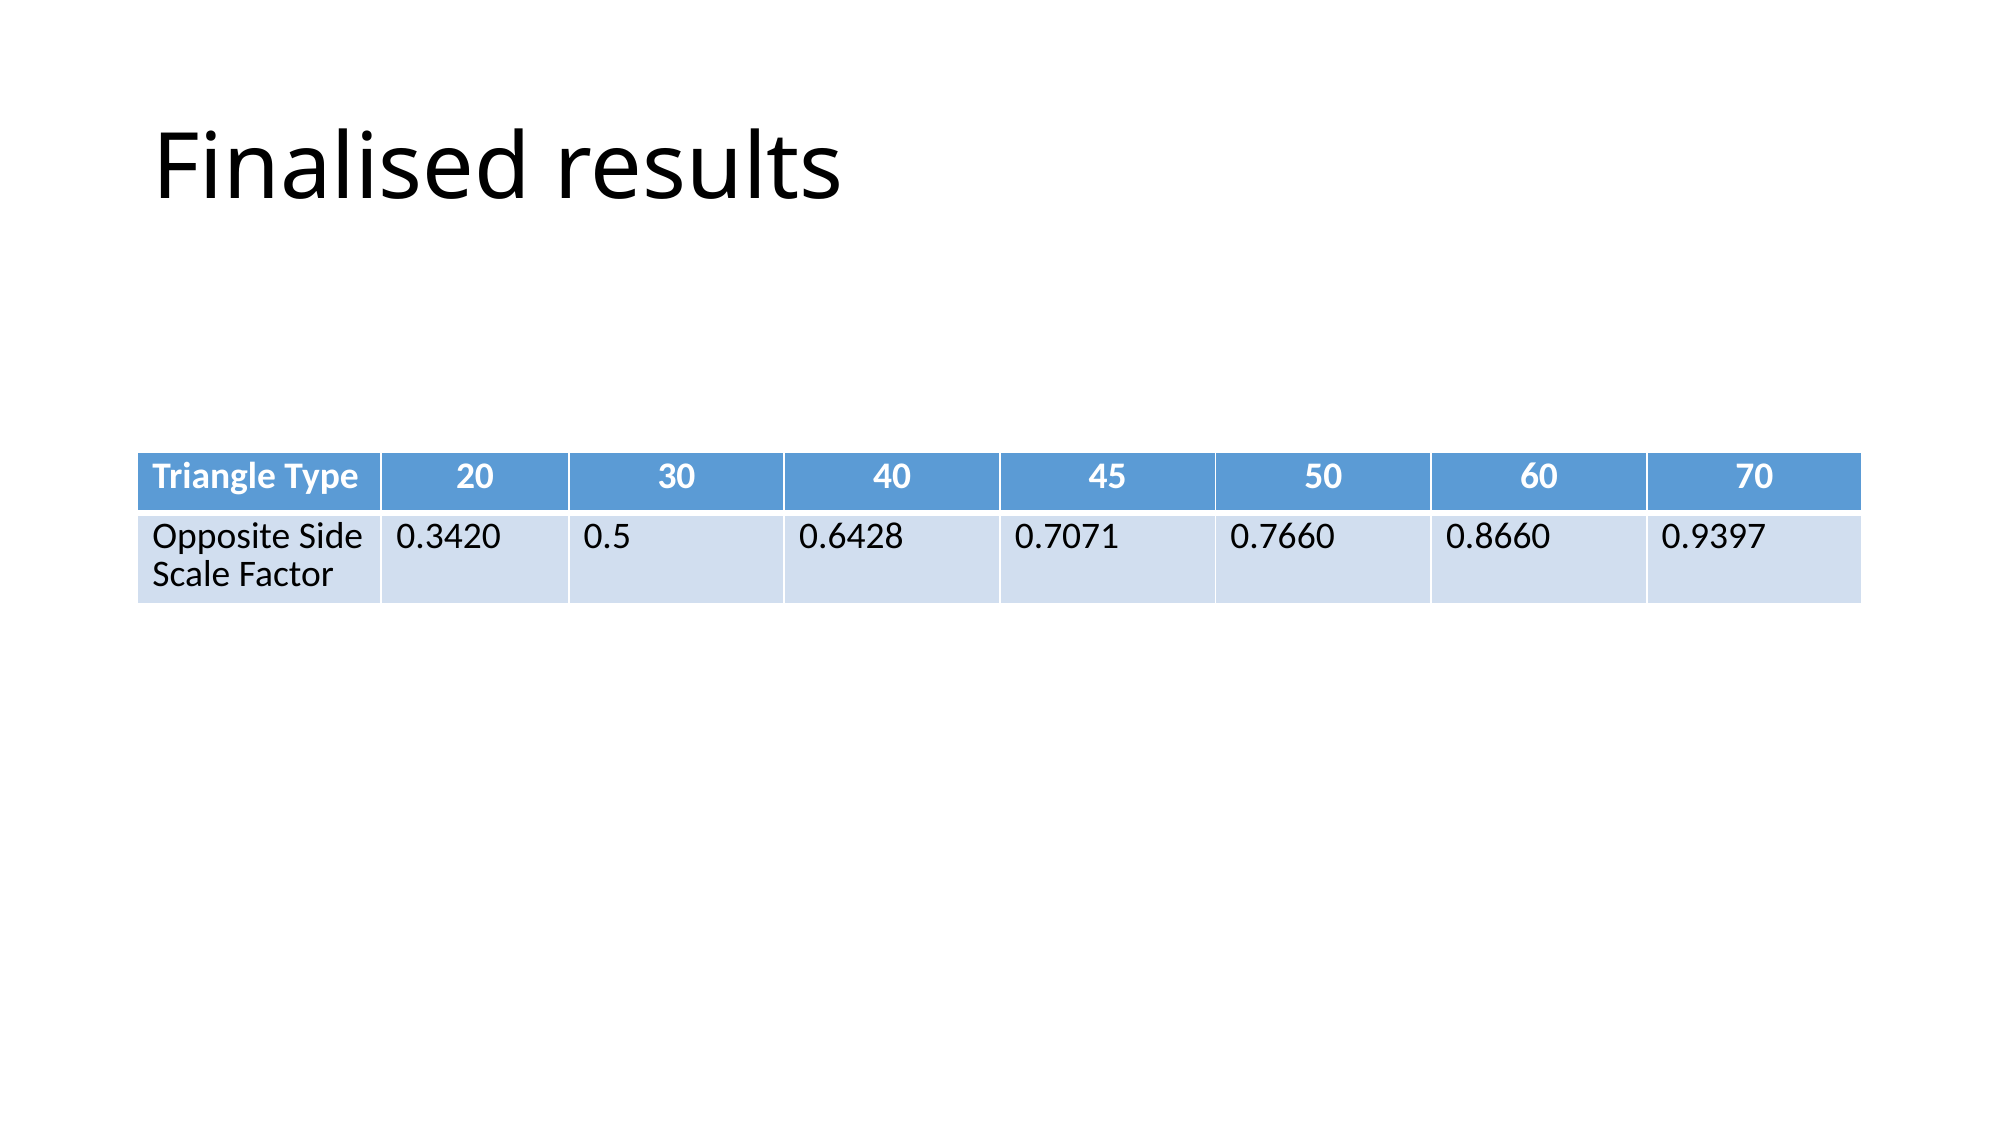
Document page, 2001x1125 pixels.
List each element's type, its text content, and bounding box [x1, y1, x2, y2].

table_header Triangle Type [138, 453, 380, 510]
table_header 50 [1216, 453, 1430, 510]
table_header 60 [1432, 453, 1646, 510]
table_cell Opposite Side Scale Factor [138, 516, 380, 603]
table_cell 0.6428 [785, 516, 999, 603]
table_header 45 [1001, 453, 1215, 510]
table_cell 0.9397 [1648, 516, 1861, 603]
table_header 20 [382, 453, 568, 510]
table_cell 0.7071 [1001, 516, 1215, 603]
table_cell 0.3420 [382, 516, 568, 603]
table_cell 0.8660 [1432, 516, 1646, 603]
title Finalised results [137, 59, 1863, 278]
table_cell 0.5 [570, 516, 783, 603]
table_cell 0.7660 [1216, 516, 1430, 603]
table_header 30 [570, 453, 783, 510]
table_header 40 [785, 453, 999, 510]
table_header 70 [1648, 453, 1861, 510]
